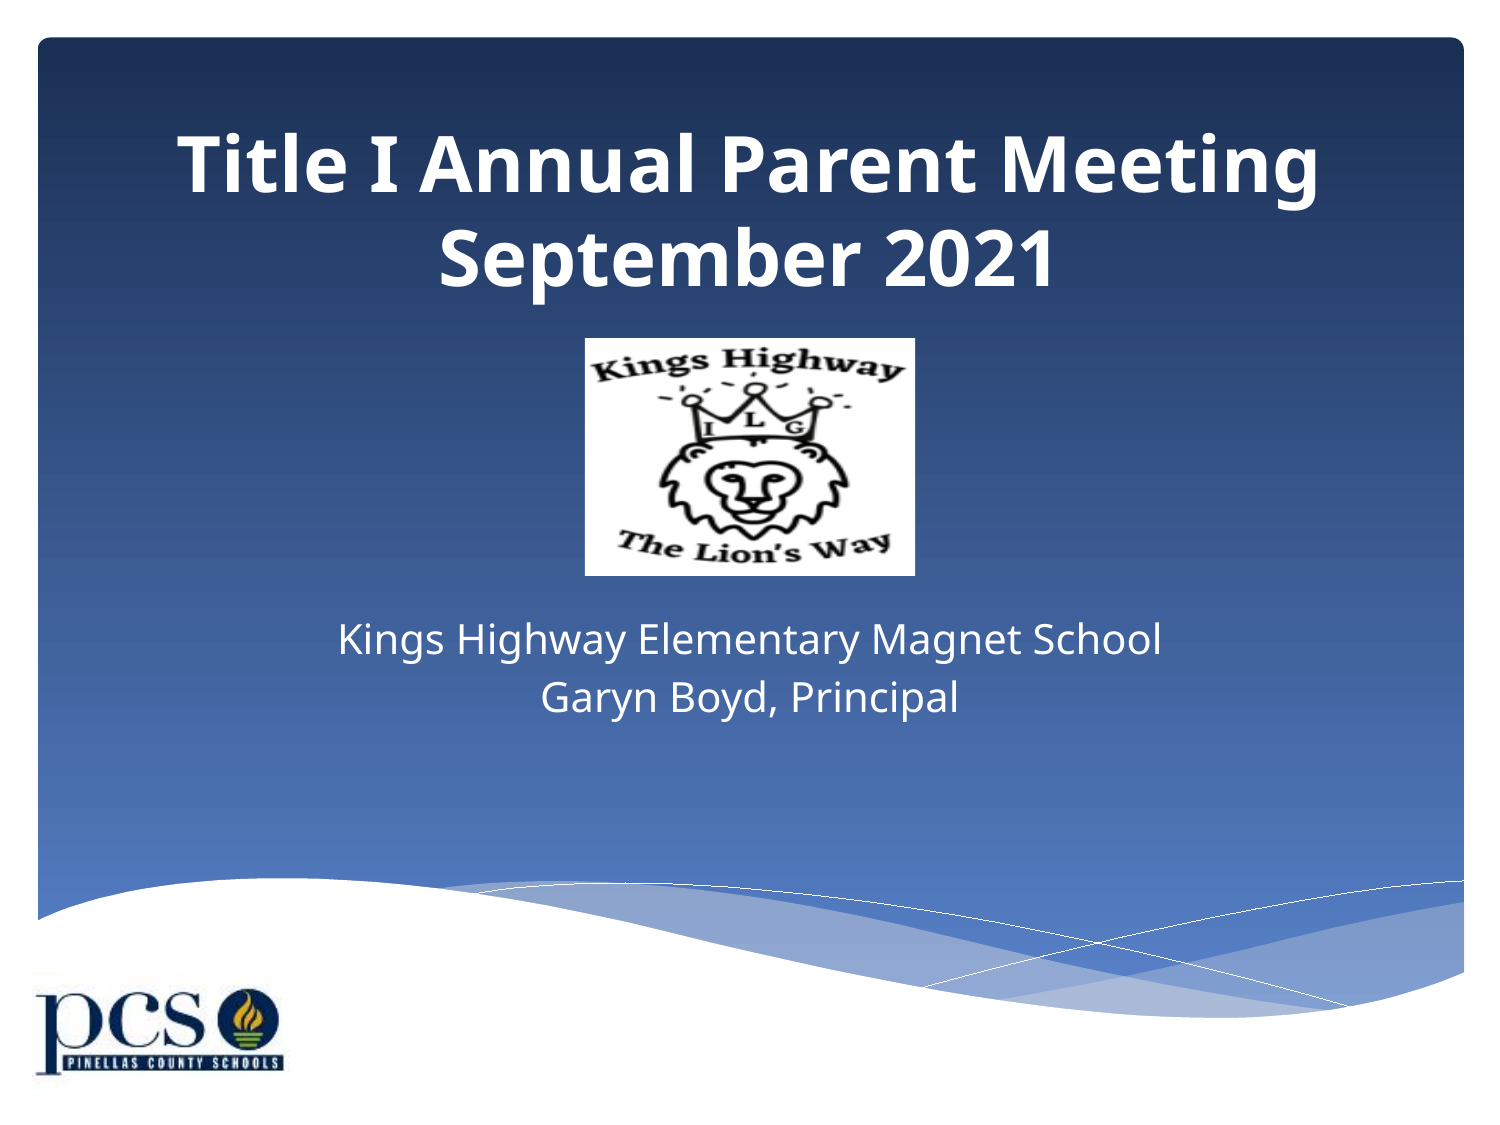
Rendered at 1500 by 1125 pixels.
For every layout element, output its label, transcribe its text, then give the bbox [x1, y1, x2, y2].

picture [584, 338, 916, 576]
picture [32, 972, 291, 1097]
subtitle Kings Highway Elementary Magnet School Garyn Boyd, Principal [225, 605, 1275, 825]
title Title I Annual Parent Meeting September 2021 [112, 104, 1388, 310]
